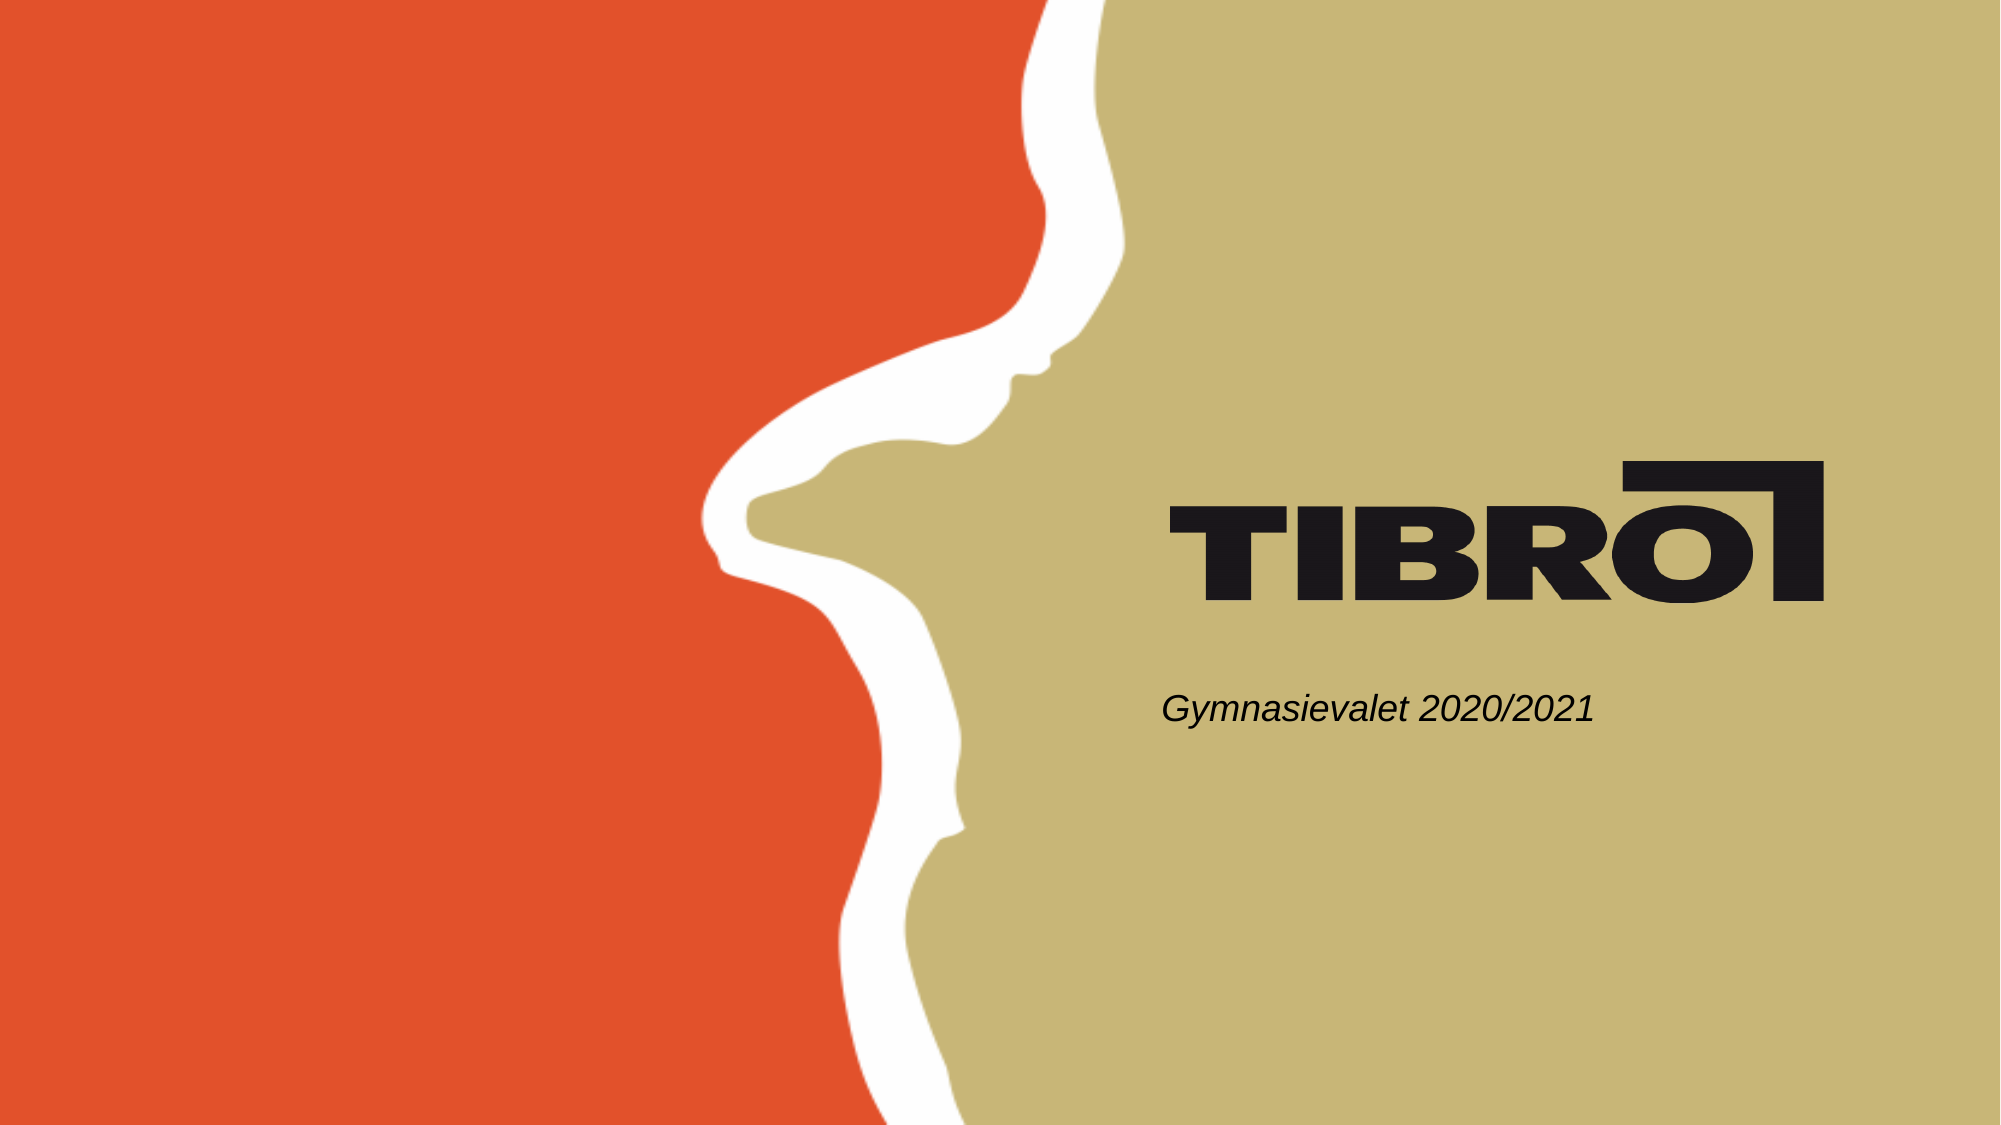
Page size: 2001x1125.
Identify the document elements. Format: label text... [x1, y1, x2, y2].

picture [420, 0, 1824, 1125]
list Gymnasievalet 2020/2021 [1146, 681, 1833, 1077]
